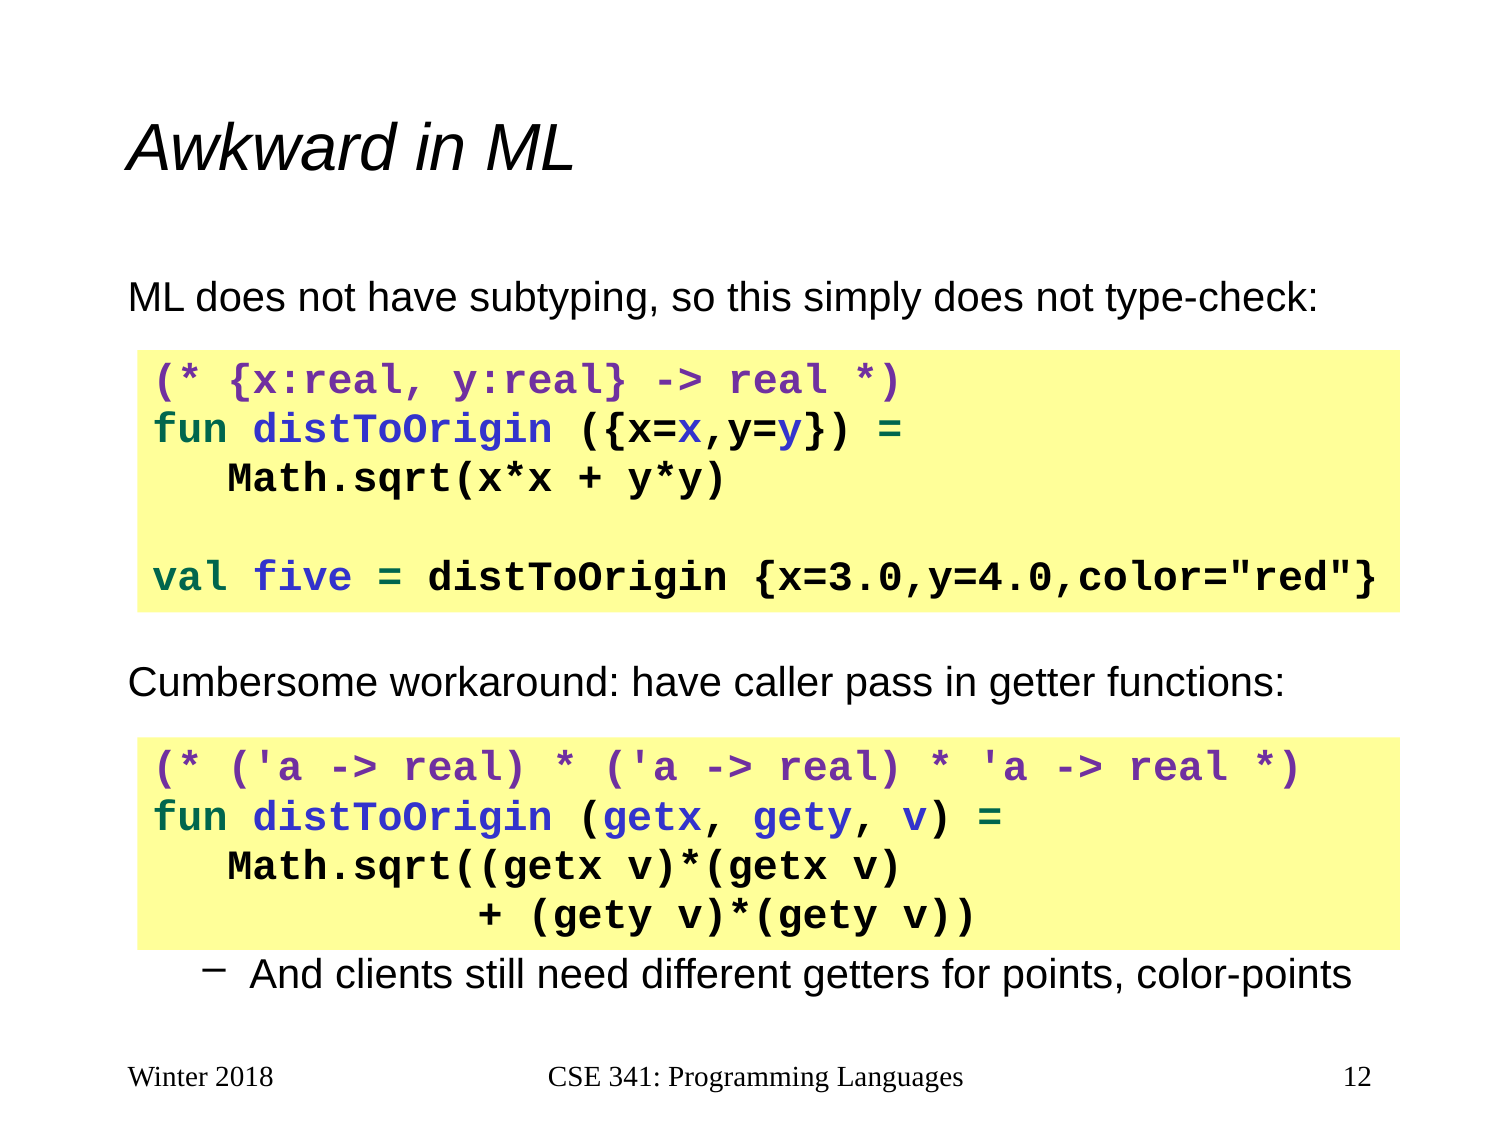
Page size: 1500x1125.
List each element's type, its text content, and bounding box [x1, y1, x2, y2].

text_box (* {x:real, y:real} -> real *) fun distToOrigin ({x=x,y=y}) = Math.sqrt(x*x + y*y) val five = distToOrigin {x=3.0,y=4.0,color="red"} [137, 350, 1400, 613]
footer CSE 341: Programming Languages [474, 1049, 1038, 1125]
slide_number 12 [1074, 1049, 1388, 1125]
slide_number Winter 2018 [112, 1049, 426, 1125]
title Awkward in ML [112, 49, 1388, 238]
list ML does not have subtyping, so this simply does not type-check: Cumbersome workaround: have caller pass in getter functions: And clients still need different getters for points, color-points [112, 262, 1388, 1001]
text_box (* ('a -> real) * ('a -> real) * 'a -> real *) fun distToOrigin (getx, gety, v) = Math.sqrt((getx v)*(getx v) + (gety v)*(gety v)) [137, 737, 1400, 950]
